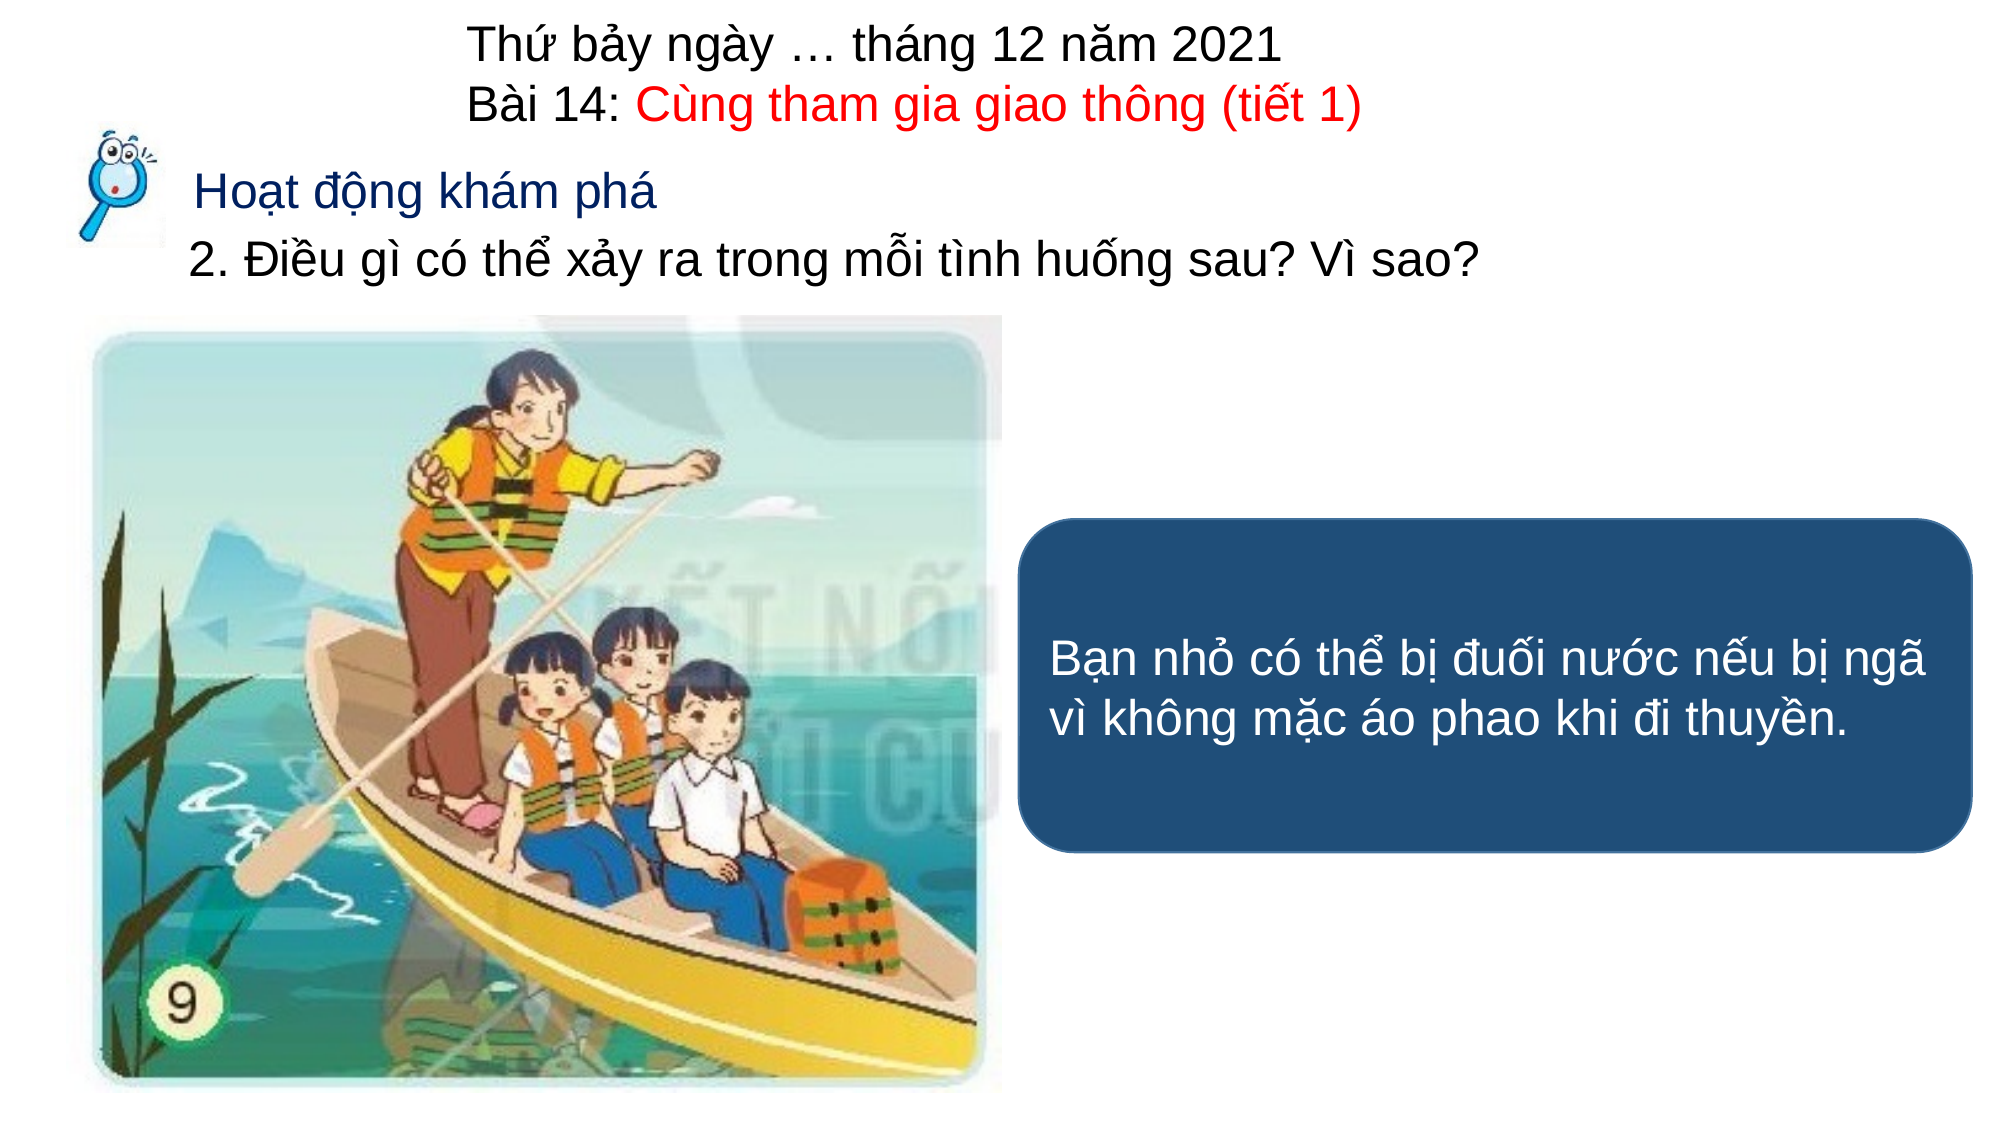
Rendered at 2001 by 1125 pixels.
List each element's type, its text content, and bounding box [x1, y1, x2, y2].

text_box Hoạt động khám phá [166, 151, 765, 226]
text_box 2. Điều gì có thể xảy ra trong mỗi tình huống sau? Vì sao? [173, 218, 1703, 294]
text_box Bạn nhỏ có thể bị đuối nước nếu bị ngã vì không mặc áo phao khi đi thuyền. [1017, 518, 1973, 854]
picture [66, 315, 1002, 1094]
picture [66, 121, 166, 248]
text_box Thứ bảy ngày … tháng 12 năm 2021 Bài 14: Cùng tham gia giao thông (tiết 1) [451, 0, 1696, 144]
